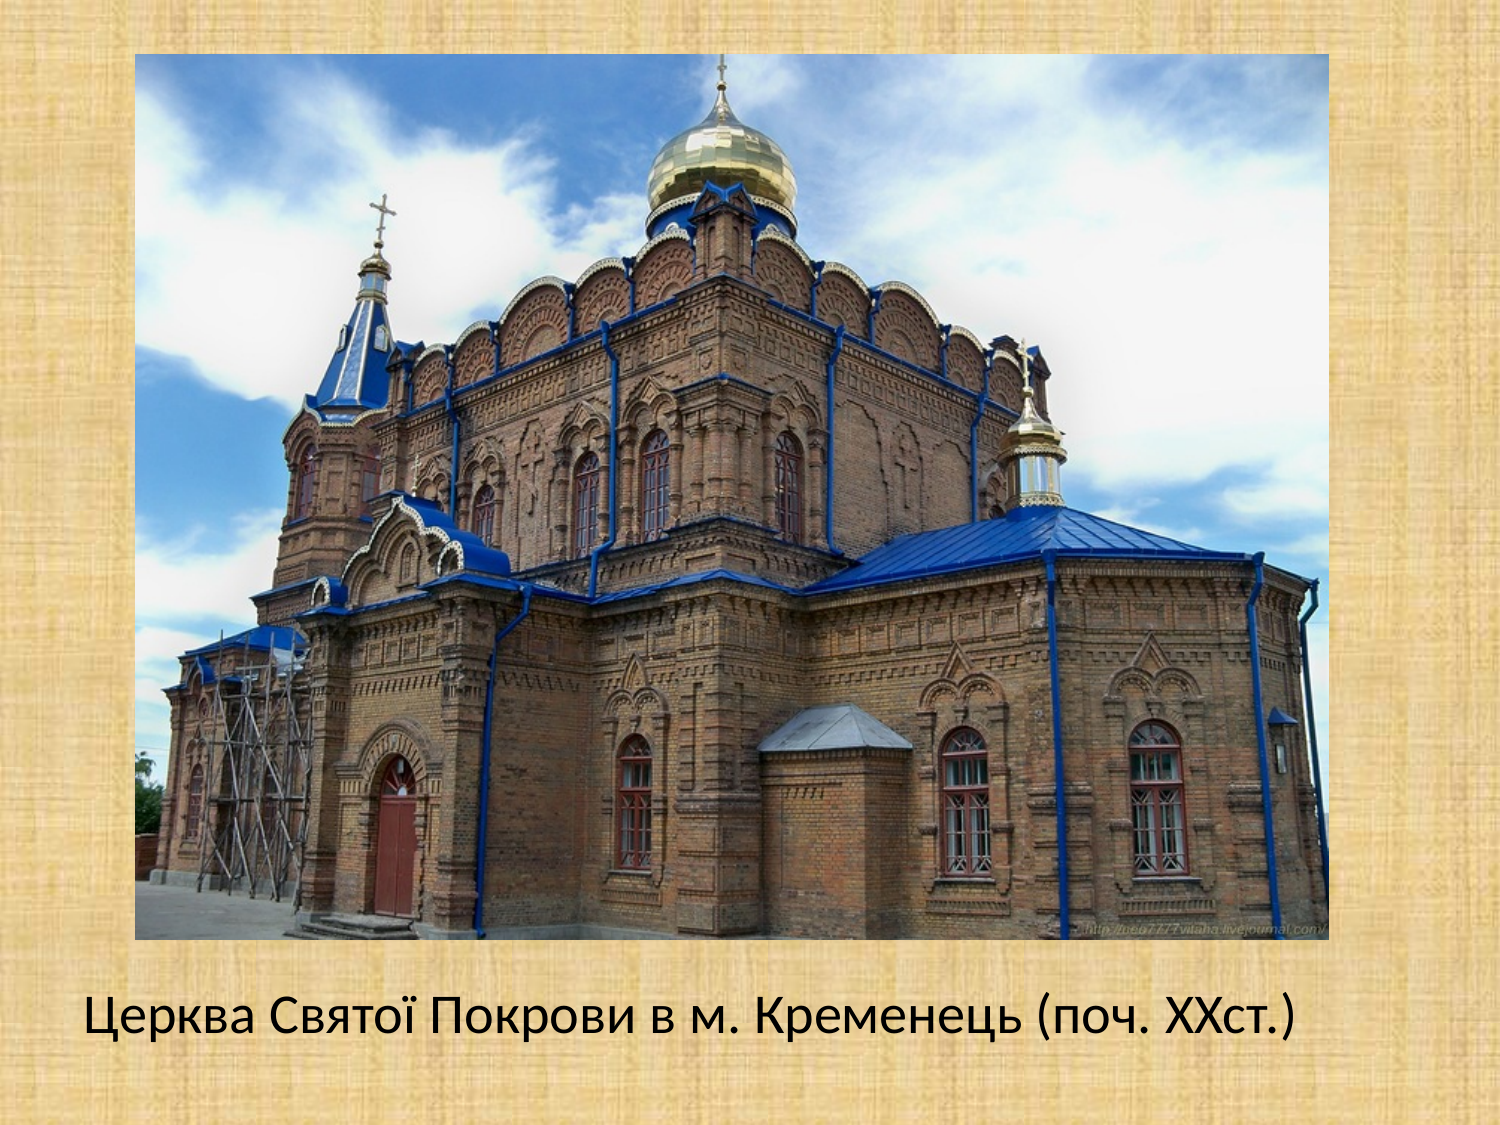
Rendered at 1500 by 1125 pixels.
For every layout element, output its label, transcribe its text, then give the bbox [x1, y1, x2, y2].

picture [0, 0, 1500, 1125]
title Церква Святої Покрови в м. Кременець (поч. XХст.) [64, 916, 1329, 1105]
